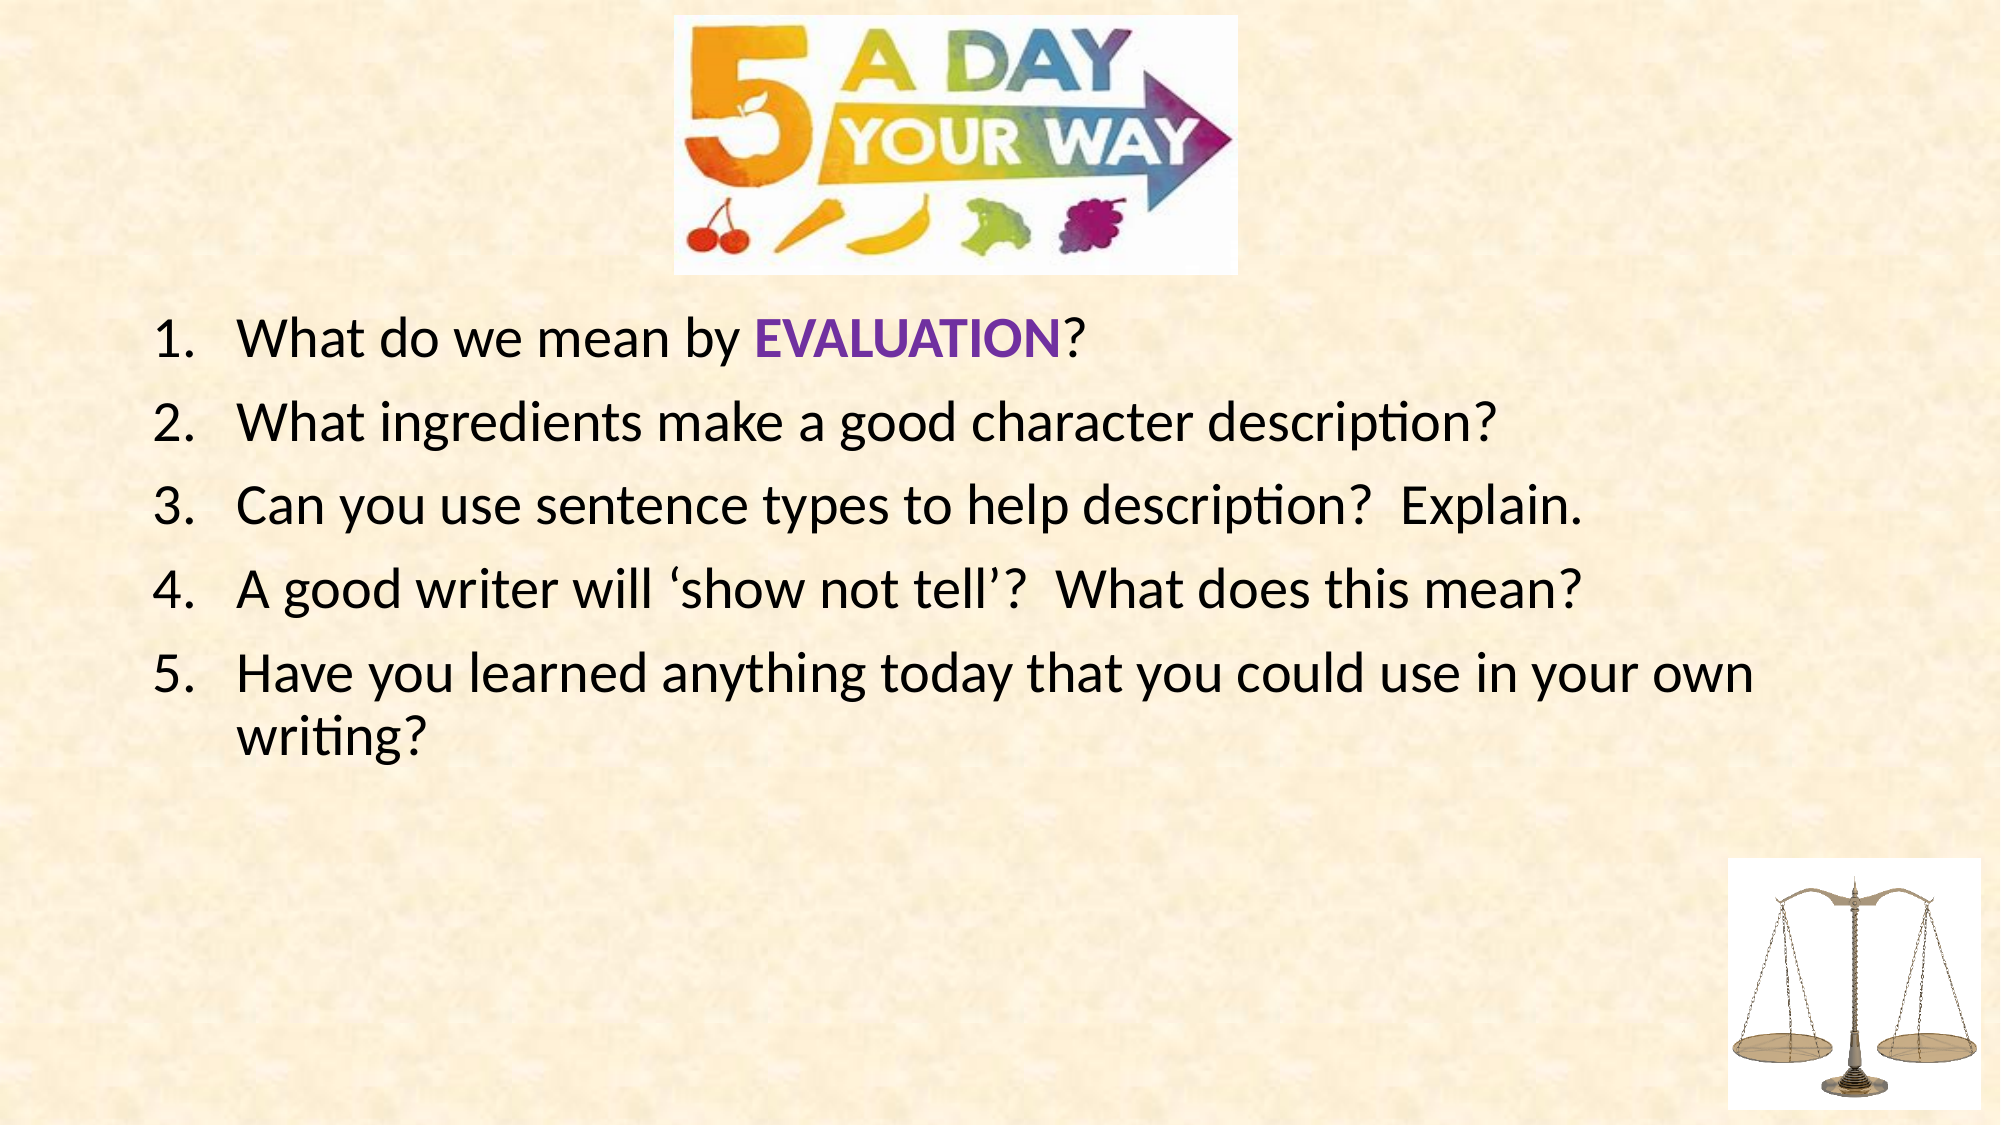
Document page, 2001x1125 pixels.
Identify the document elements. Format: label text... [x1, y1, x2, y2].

picture [0, 0, 2001, 1125]
list What do we mean by EVALUATION? What ingredients make a good character description? Can you use sentence types to help description? Explain. A good writer will ‘show not tell’? What does this mean? Have you learned anything today that you could use in your own writing? [137, 299, 1863, 1014]
